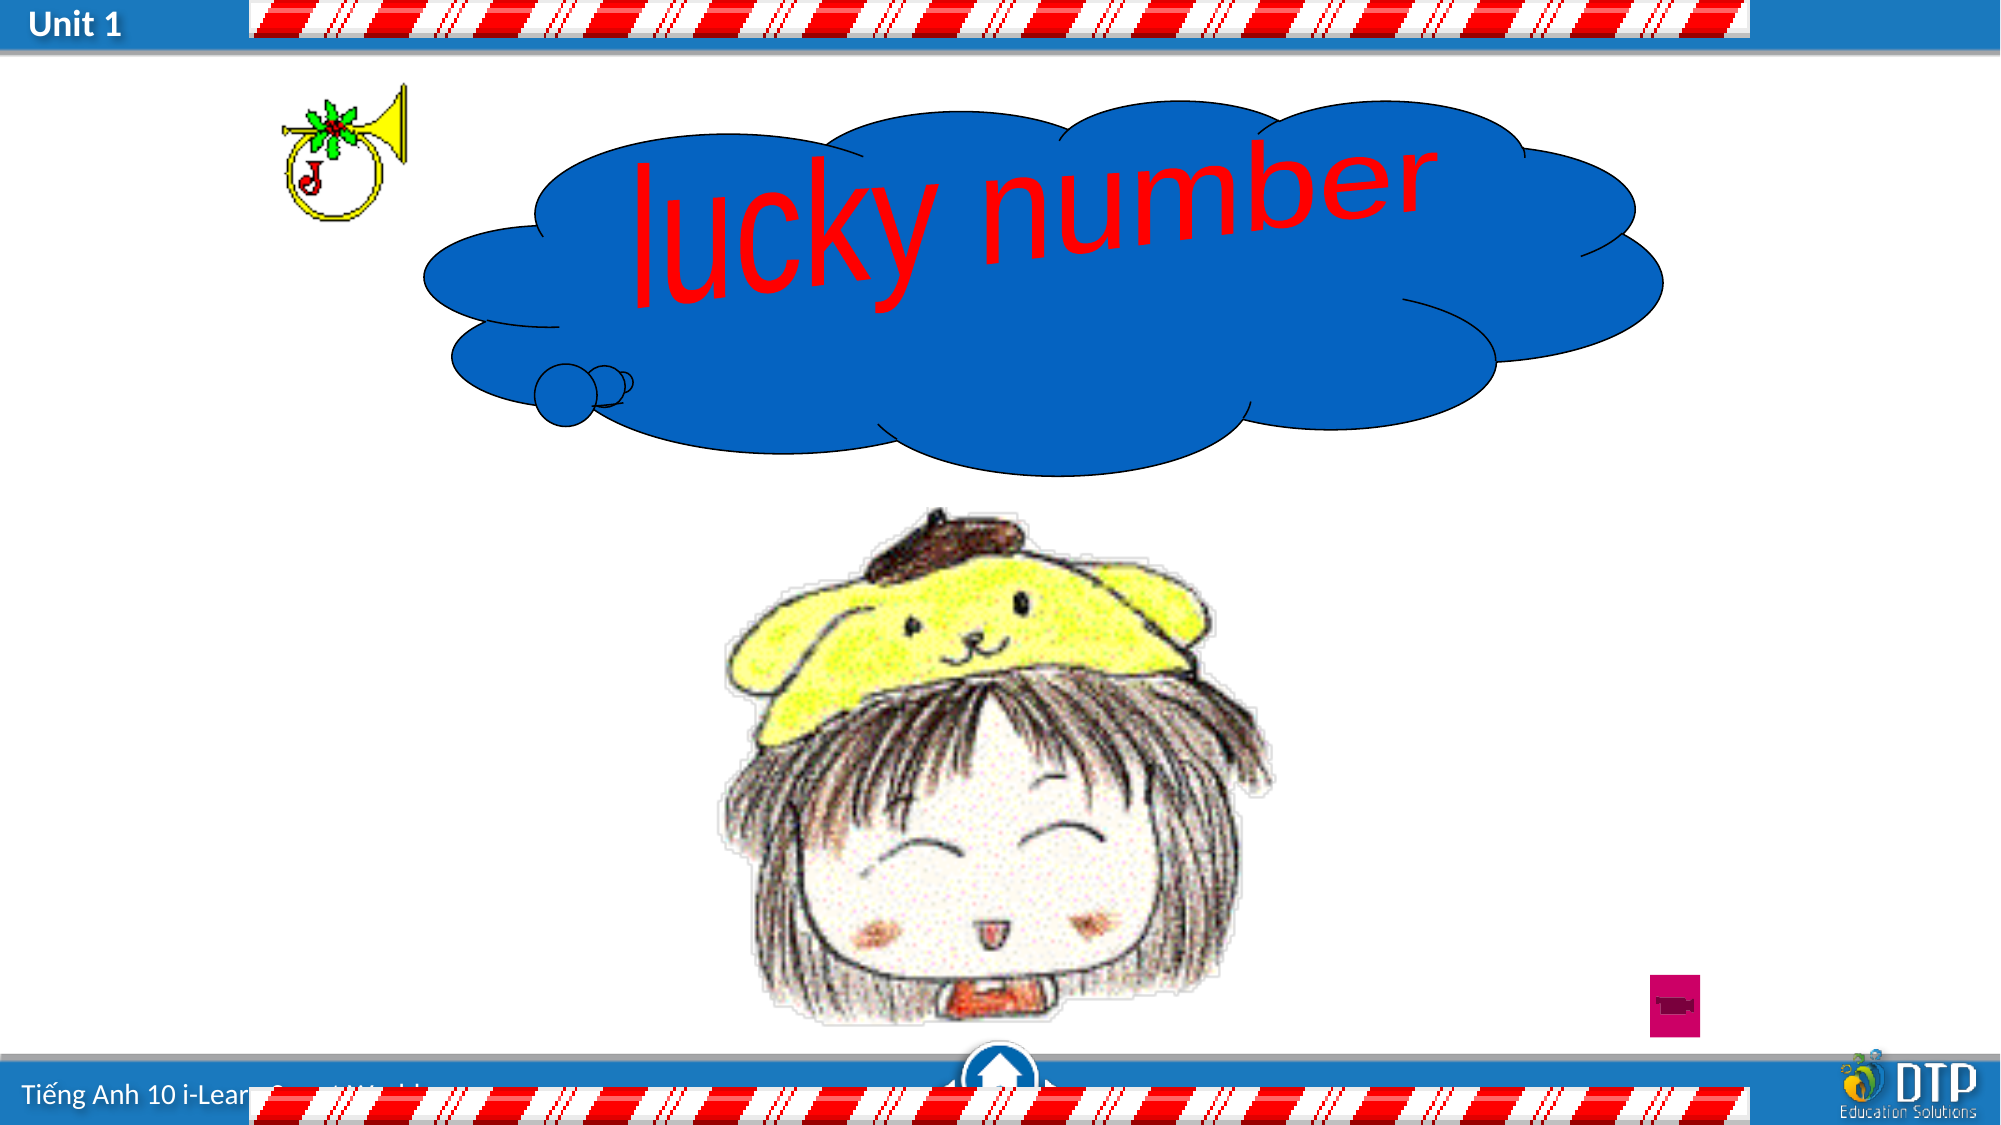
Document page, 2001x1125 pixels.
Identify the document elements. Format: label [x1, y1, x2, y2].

text_box [1650, 974, 1701, 1038]
picture [0, 0, 2001, 1125]
text_box [423, 101, 1664, 477]
